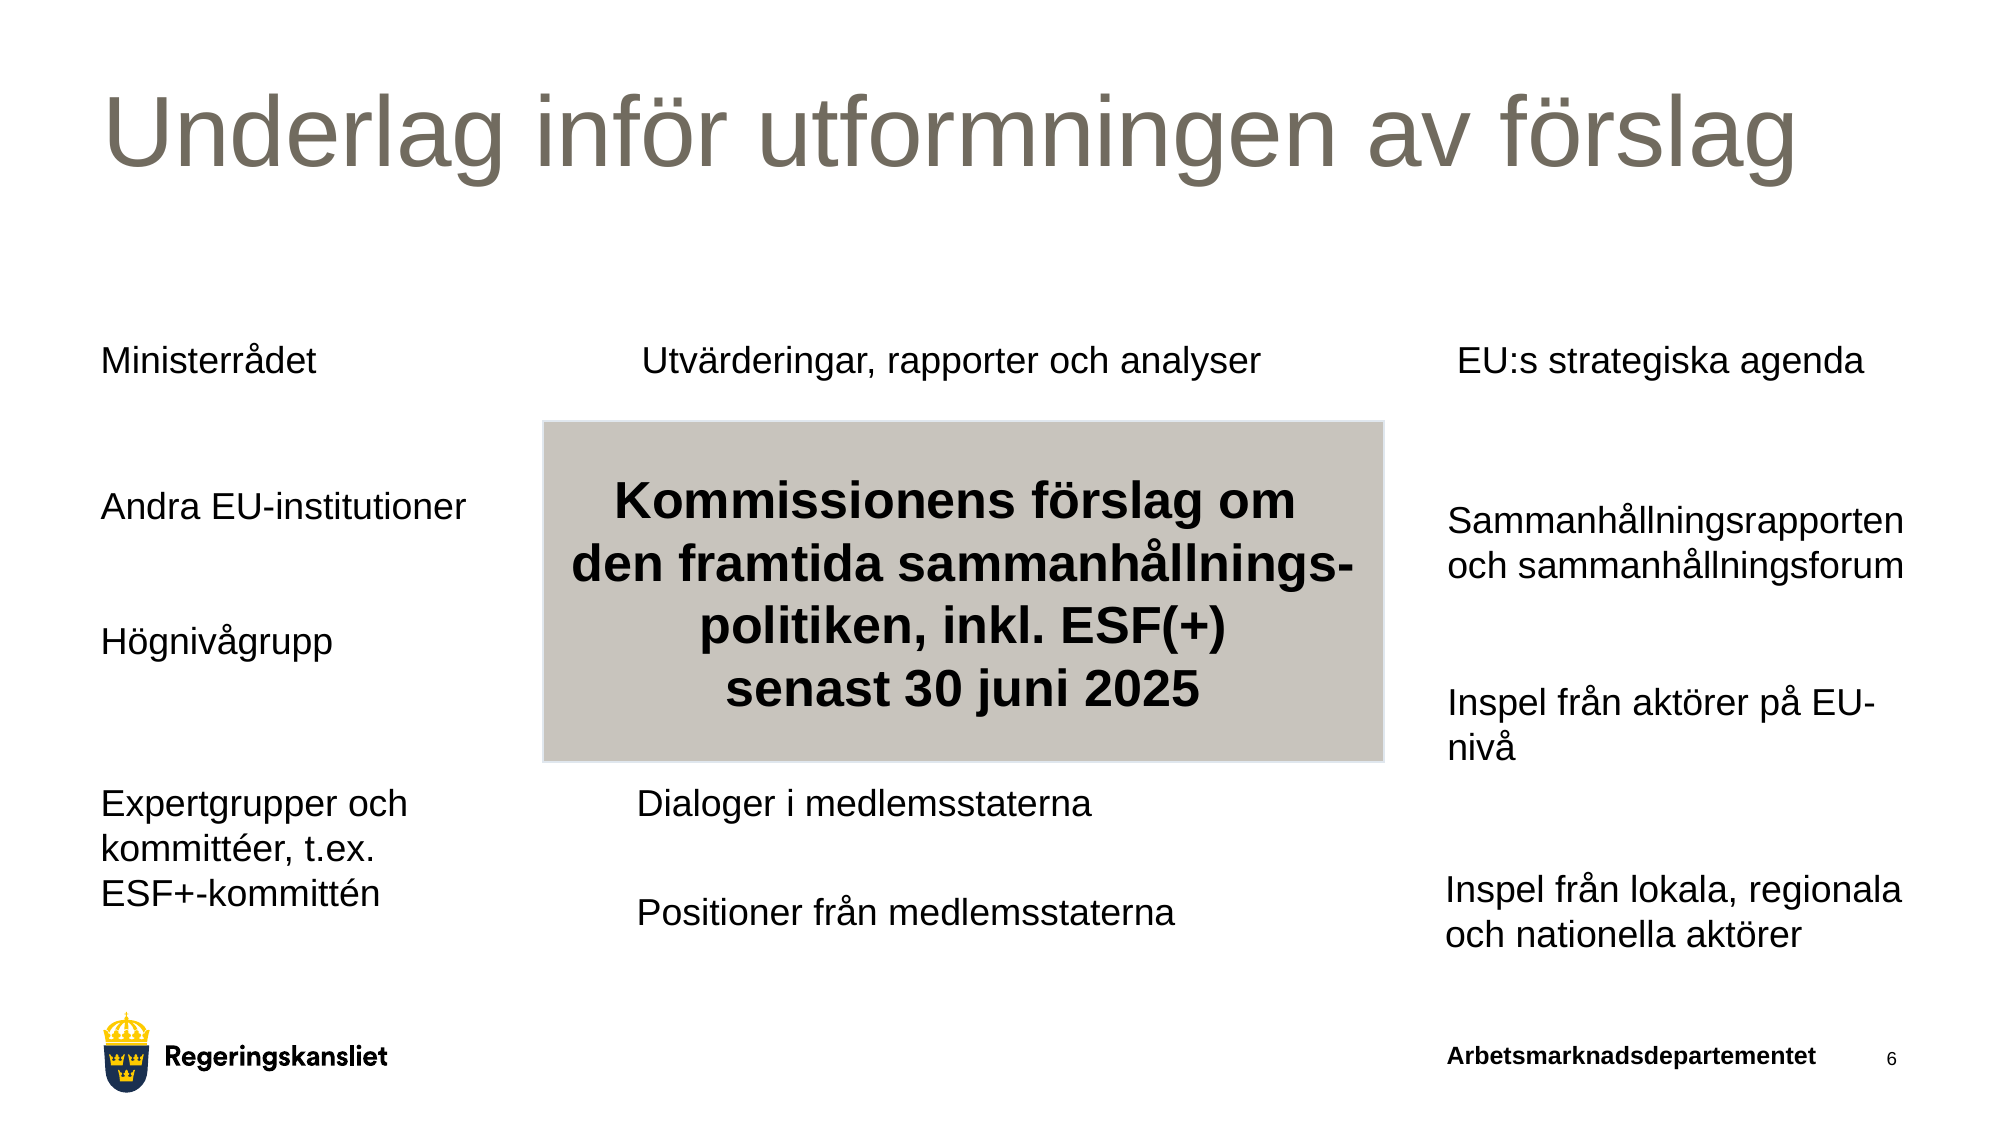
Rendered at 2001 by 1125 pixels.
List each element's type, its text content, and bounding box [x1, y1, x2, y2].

text_box Sammanhållningsrapporten och sammanhållningsforum [1432, 488, 1935, 594]
text_box Högnivågrupp [85, 610, 555, 670]
slide_number 6 [1817, 1034, 1898, 1070]
title Underlag inför utformningen av förslag [102, 59, 1898, 228]
text_box Expertgrupper och kommittéer, t.ex. ESF+-kommittén [85, 771, 494, 922]
text_box Utvärderingar, rapporter och analyser [621, 328, 1281, 389]
footer Arbetsmarknadsdepartementet [494, 1034, 1817, 1070]
text_box Kommissionens förslag om den framtida sammanhållnings-politiken, inkl. ESF(+) senast 30 juni 2025 [542, 420, 1385, 763]
text_box Inspel från lokala, regionala och nationella aktörer [1430, 857, 1952, 963]
text_box Inspel från aktörer på EU-nivå [1432, 670, 1897, 776]
text_box Dialoger i medlemsstaterna [621, 771, 1129, 832]
text_box Positioner från medlemsstaterna [621, 880, 1214, 941]
text_box Andra EU-institutioner [85, 474, 509, 535]
text_box EU:s strategiska agenda [1395, 328, 1880, 389]
text_box Ministerrådet [85, 328, 449, 389]
